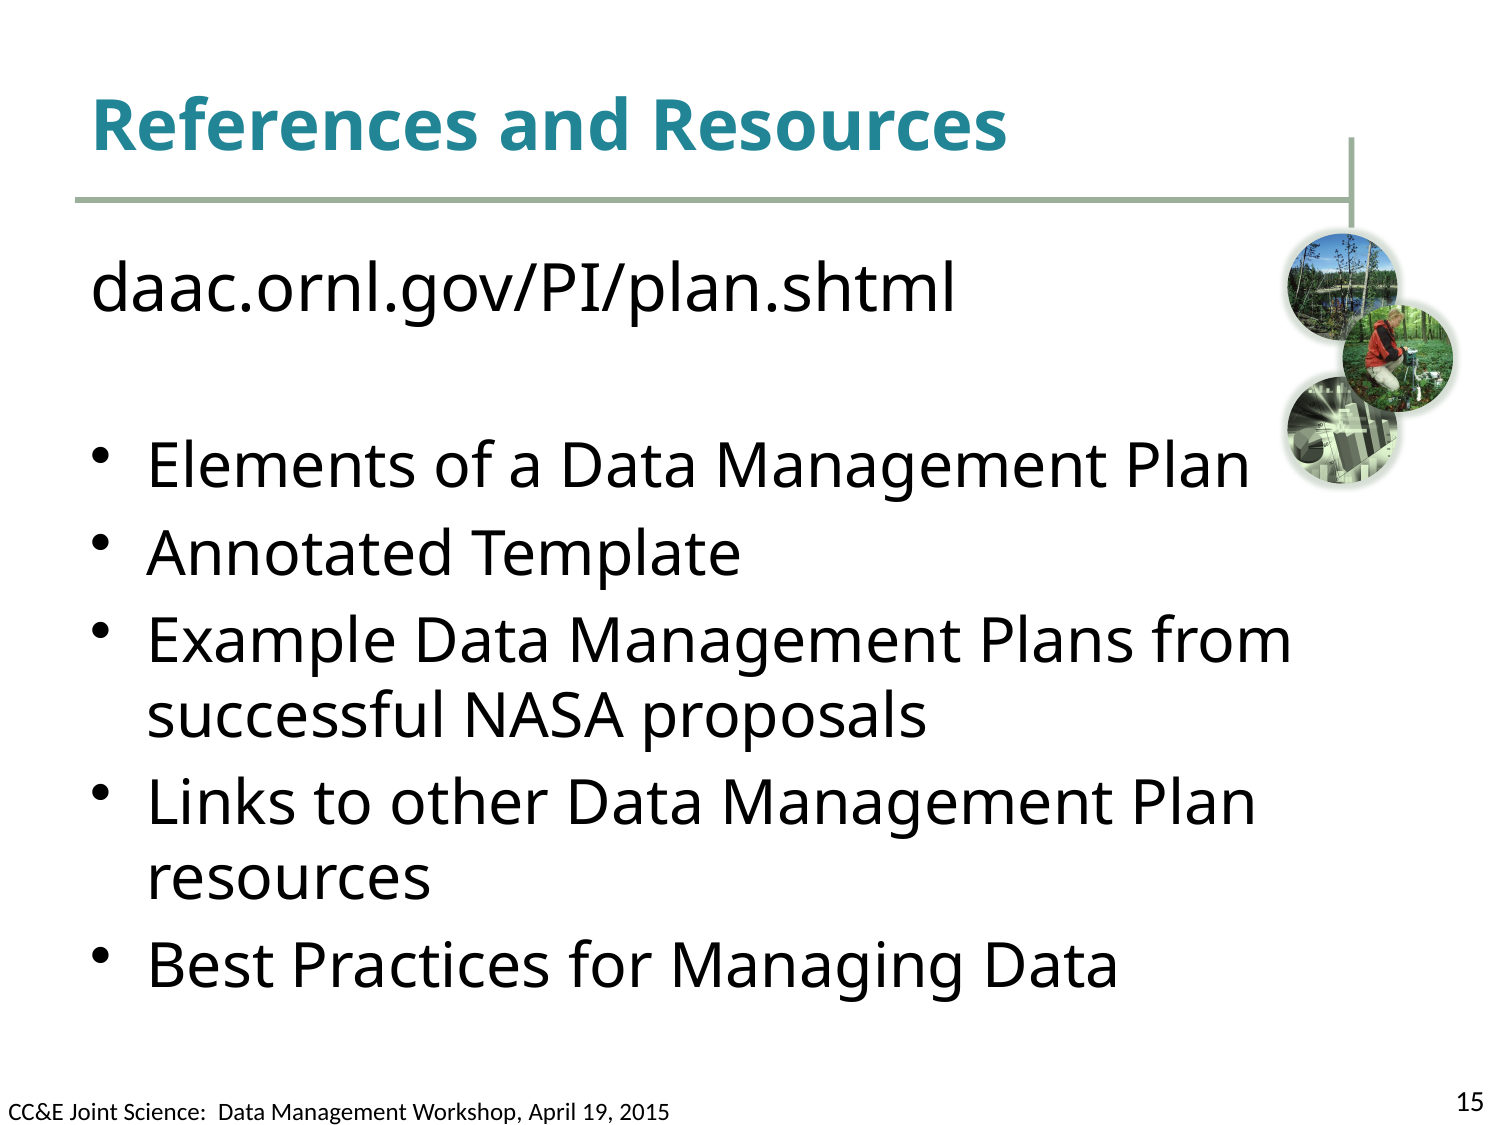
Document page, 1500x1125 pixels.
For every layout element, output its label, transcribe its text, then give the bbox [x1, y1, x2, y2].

picture [1351, 305, 1453, 412]
picture [1323, 233, 1398, 316]
list daac.ornl.gov/PI/plan.shtml Elements of a Data Management Plan Annotated Template Example Data Management Plans from successful NASA proposals Links to other Data Management Plan resources Best Practices for Managing Data [74, 237, 1351, 1006]
slide_number 15 [1149, 1074, 1500, 1125]
title References and Resources [74, 44, 1351, 201]
